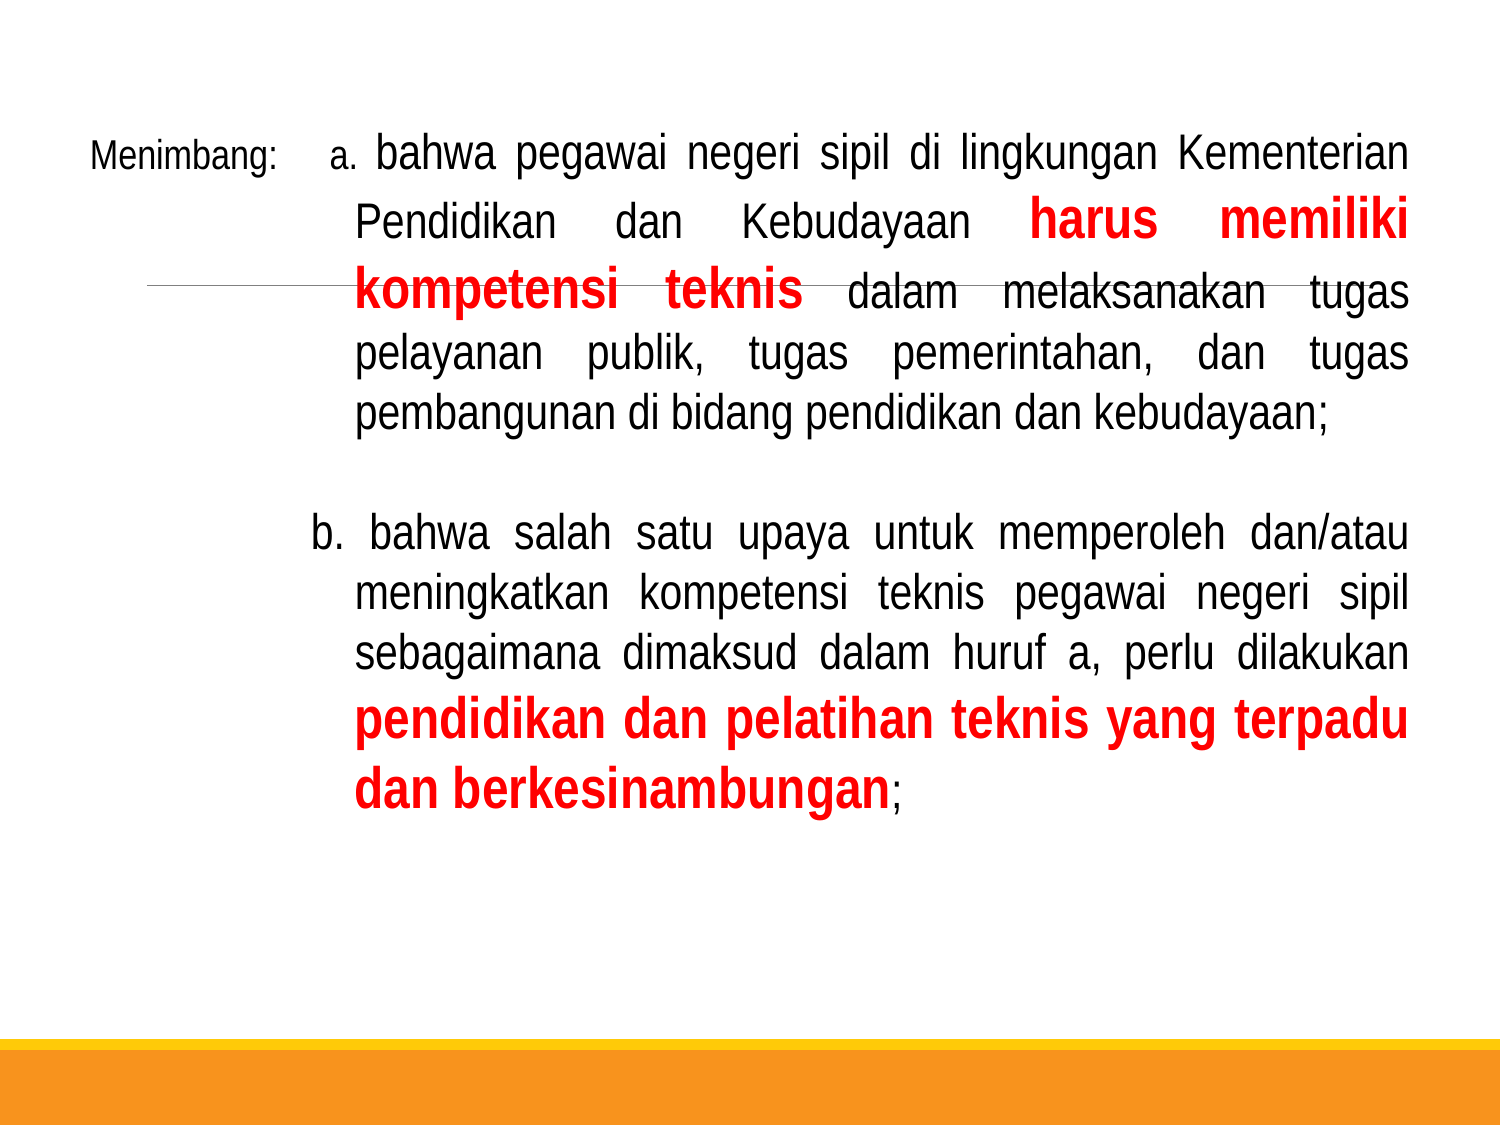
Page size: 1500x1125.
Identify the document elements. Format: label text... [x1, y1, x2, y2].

text_box Menimbang: a. bahwa pegawai negeri sipil di lingkungan Kementerian Pendidikan dan Kebudayaan harus memiliki kompetensi teknis dalam melaksanakan tugas pelayanan publik, tugas pemerintahan, dan tugas pembangunan di bidang pendidikan dan kebudayaan; b. bahwa salah satu upaya untuk memperoleh dan/atau meningkatkan kompetensi teknis pegawai negeri sipil sebagaimana dimaksud dalam huruf a, perlu dilakukan pendidikan dan pelatihan teknis yang terpadu dan berkesinambungan; [74, 112, 1425, 888]
